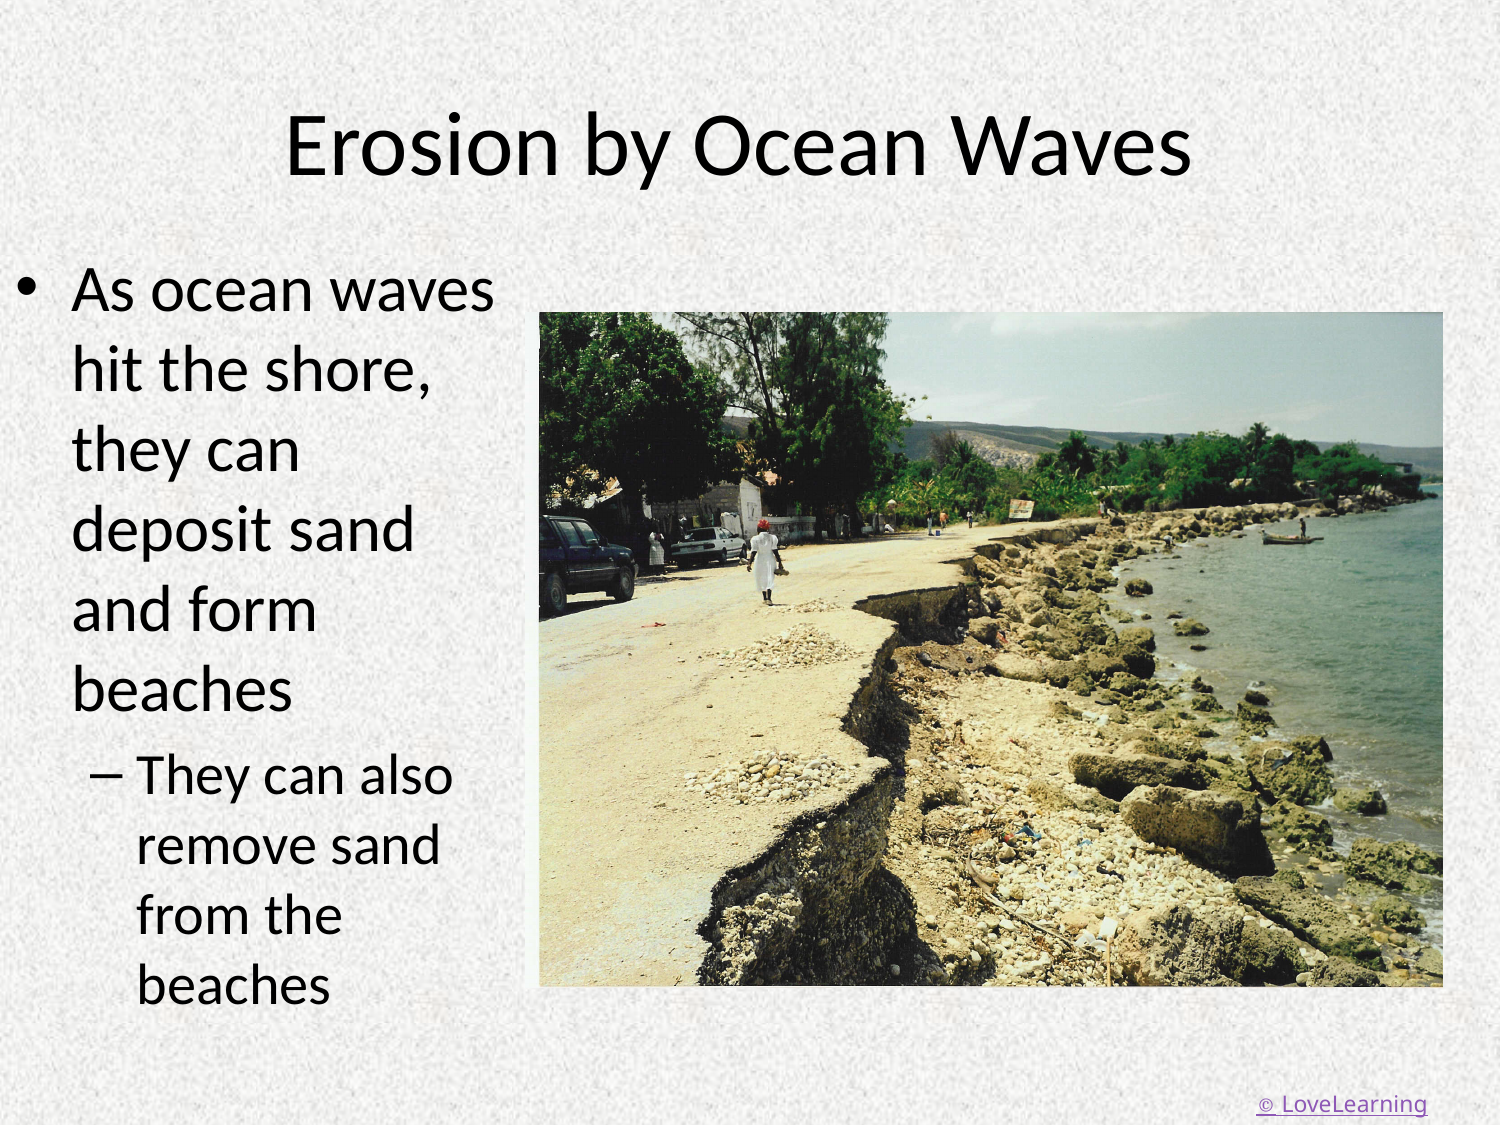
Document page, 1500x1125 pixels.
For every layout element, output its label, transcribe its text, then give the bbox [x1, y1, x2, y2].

picture [524, 312, 1443, 988]
title Erosion by Ocean Waves [75, 45, 1425, 233]
list As ocean waves hit the shore, they can deposit sand and form beaches They can also remove sand from the beaches [0, 237, 513, 1063]
text_box © LoveLearning 2014 [1241, 1077, 1500, 1125]
